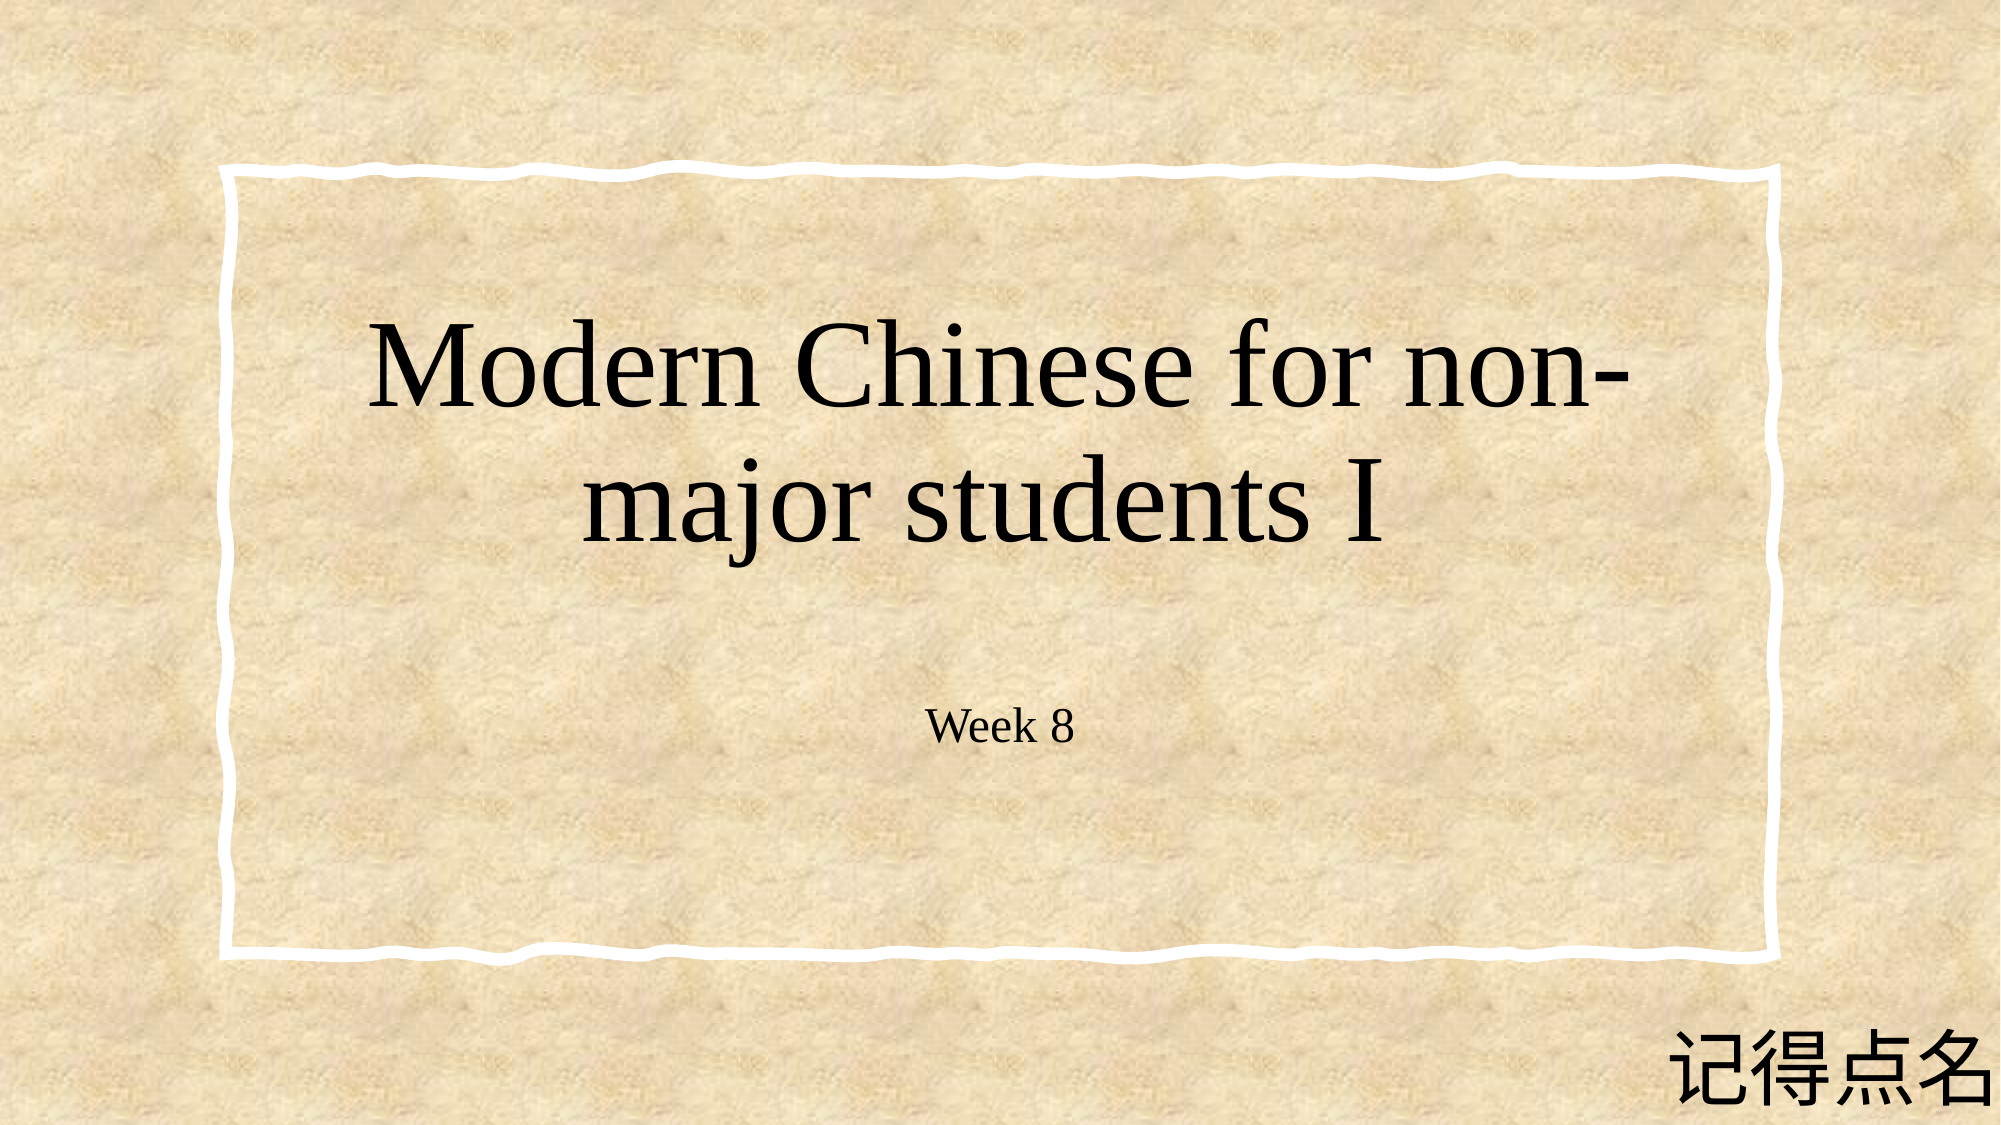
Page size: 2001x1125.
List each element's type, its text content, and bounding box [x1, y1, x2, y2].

text_box 记得点名 [1381, 907, 2000, 1125]
subtitle Week 8 [249, 590, 1750, 863]
picture [229, 173, 1771, 953]
title Modern Chinese for non-major students I [249, 184, 1750, 576]
picture [0, 0, 2001, 1125]
